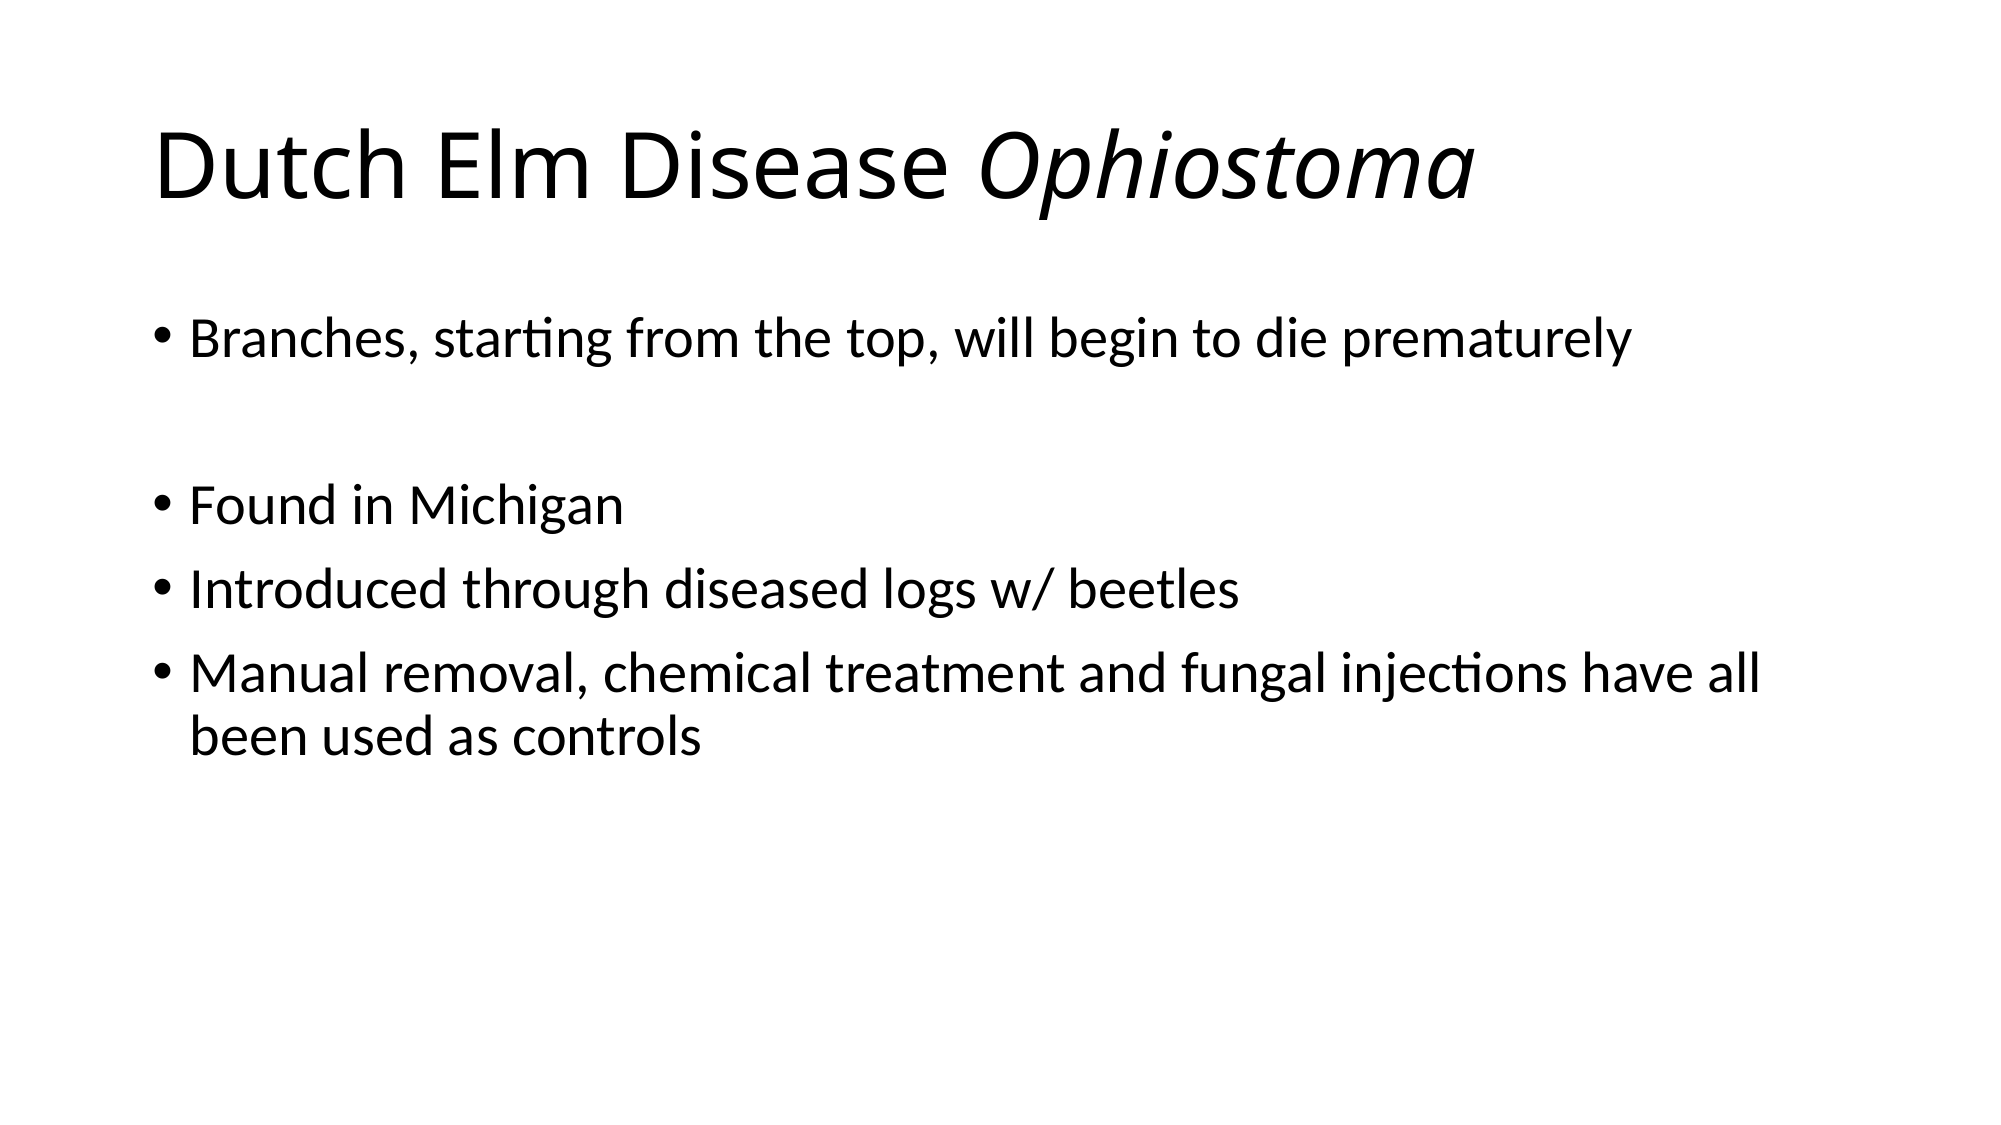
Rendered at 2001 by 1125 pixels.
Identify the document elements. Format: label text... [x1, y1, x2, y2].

list Branches, starting from the top, will begin to die prematurely Found in Michigan Introduced through diseased logs w/ beetles Manual removal, chemical treatment and fungal injections have all been used as controls [137, 299, 1863, 1014]
title Dutch Elm Disease Ophiostoma [137, 59, 1863, 278]
